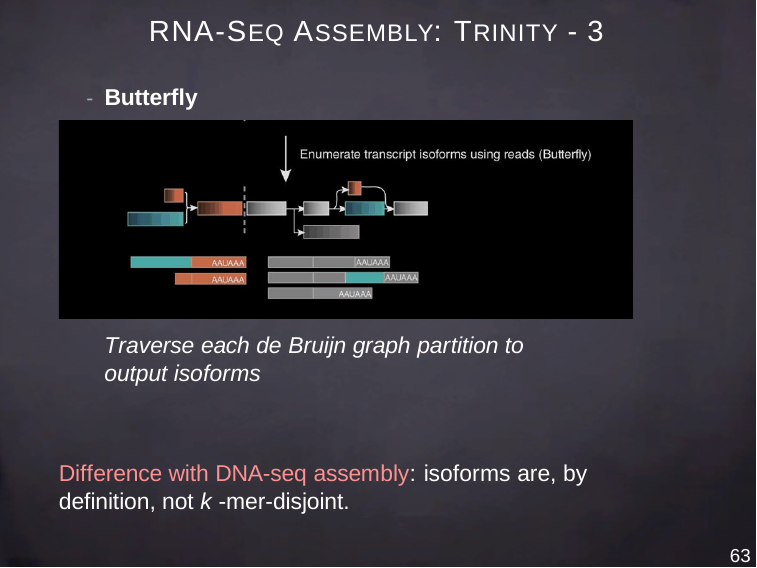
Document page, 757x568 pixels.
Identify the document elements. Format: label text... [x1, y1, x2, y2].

text_box Traverse each de Bruijn graph partition to output isoforms [102, 330, 591, 386]
picture [0, 0, 756, 567]
text_box Difference with DNA-seq assembly: isoforms are, by definition, not k -mer-disjoint. [56, 458, 690, 515]
title RNA-SEQ ASSEMBLY: TRINITY - 3 [65, 12, 691, 107]
text_box [58, 120, 633, 319]
slide_number 63 [725, 543, 755, 568]
text_box - Butterfly [84, 82, 200, 110]
